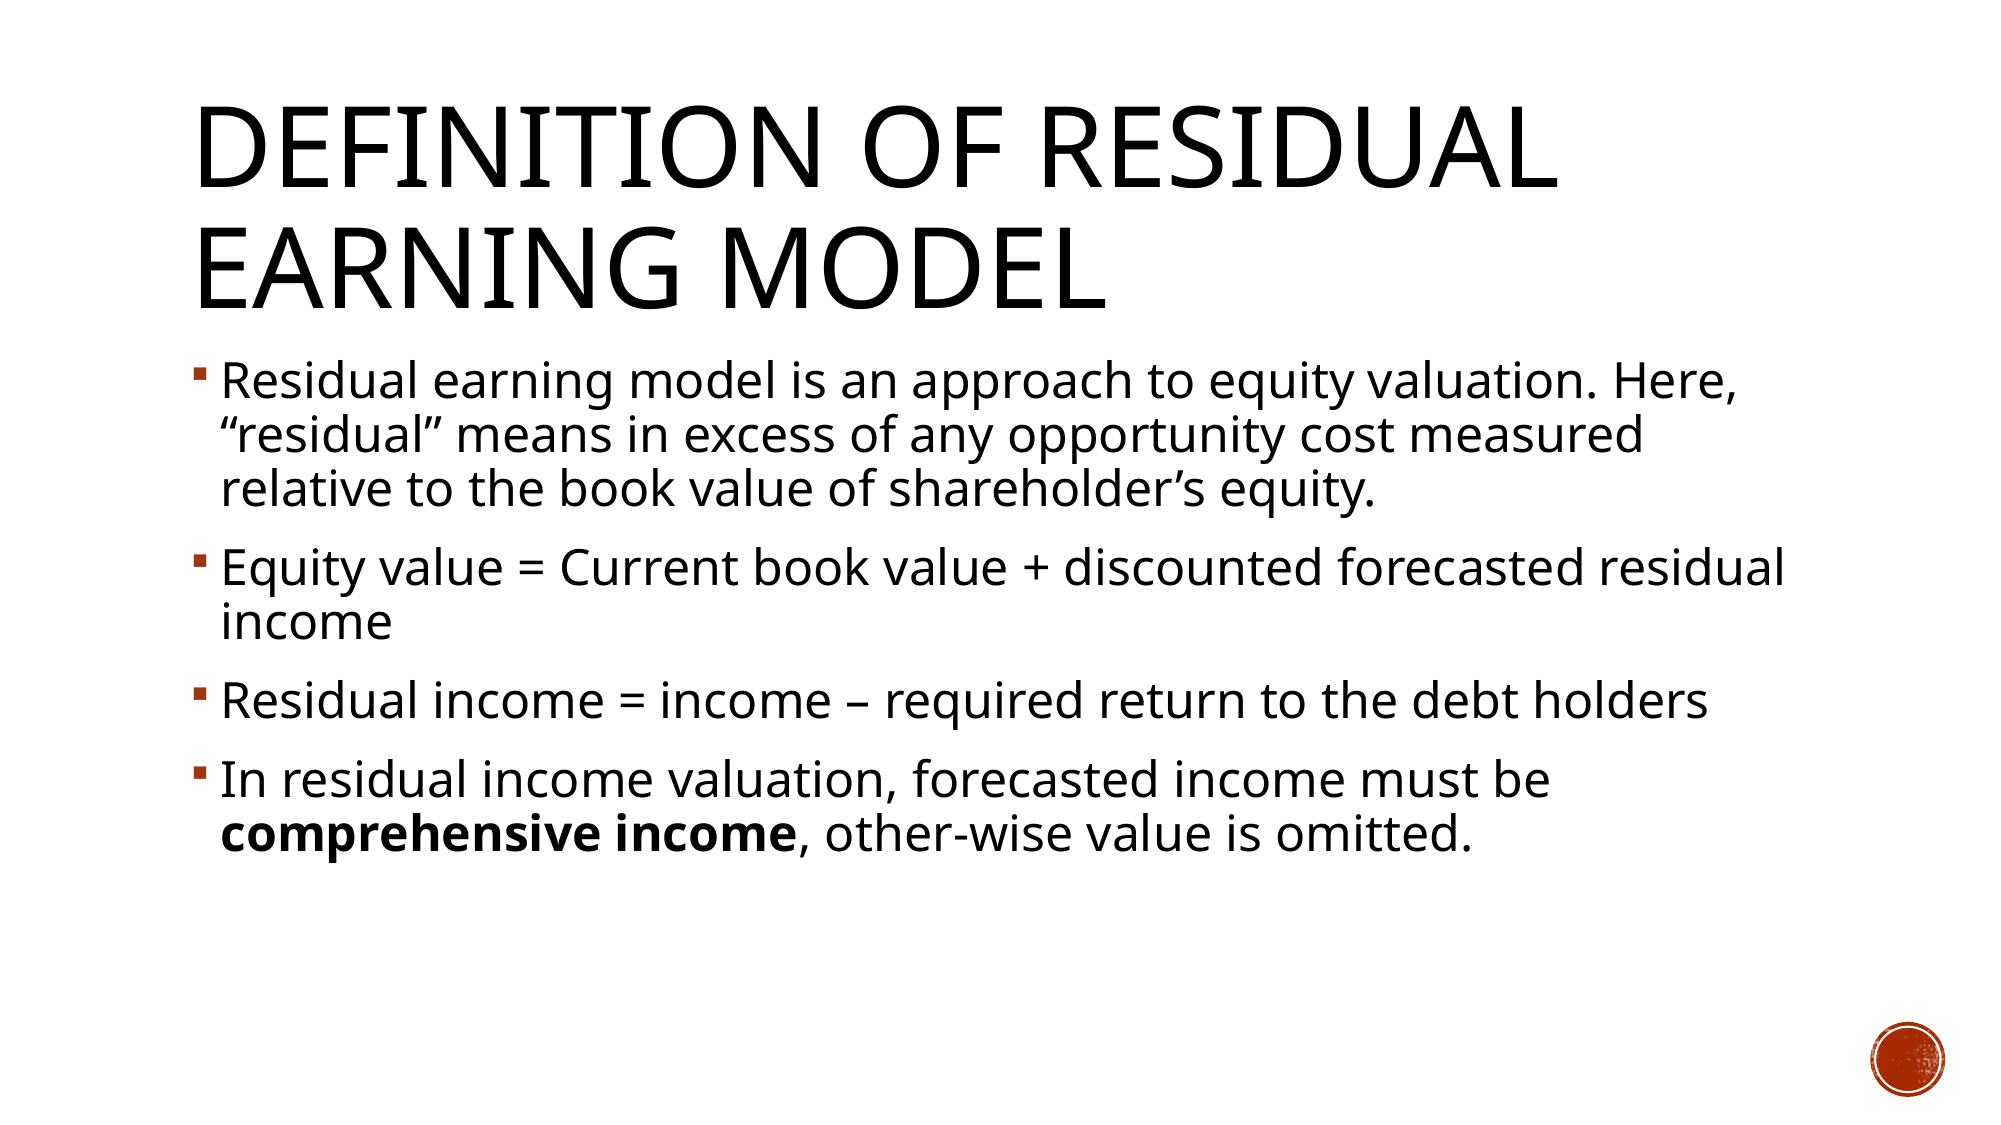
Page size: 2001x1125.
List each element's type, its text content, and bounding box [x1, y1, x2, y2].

list Residual earning model is an approach to equity valuation. Here, “residual” means in excess of any opportunity cost measured relative to the book value of shareholder’s equity. Equity value = Current book value + discounted forecasted residual income Residual income = income – required return to the debt holders In residual income valuation, forecasted income must be comprehensive income, other-wise value is omitted. [175, 348, 1826, 1013]
title Definition of Residual earning model [175, 79, 1826, 344]
